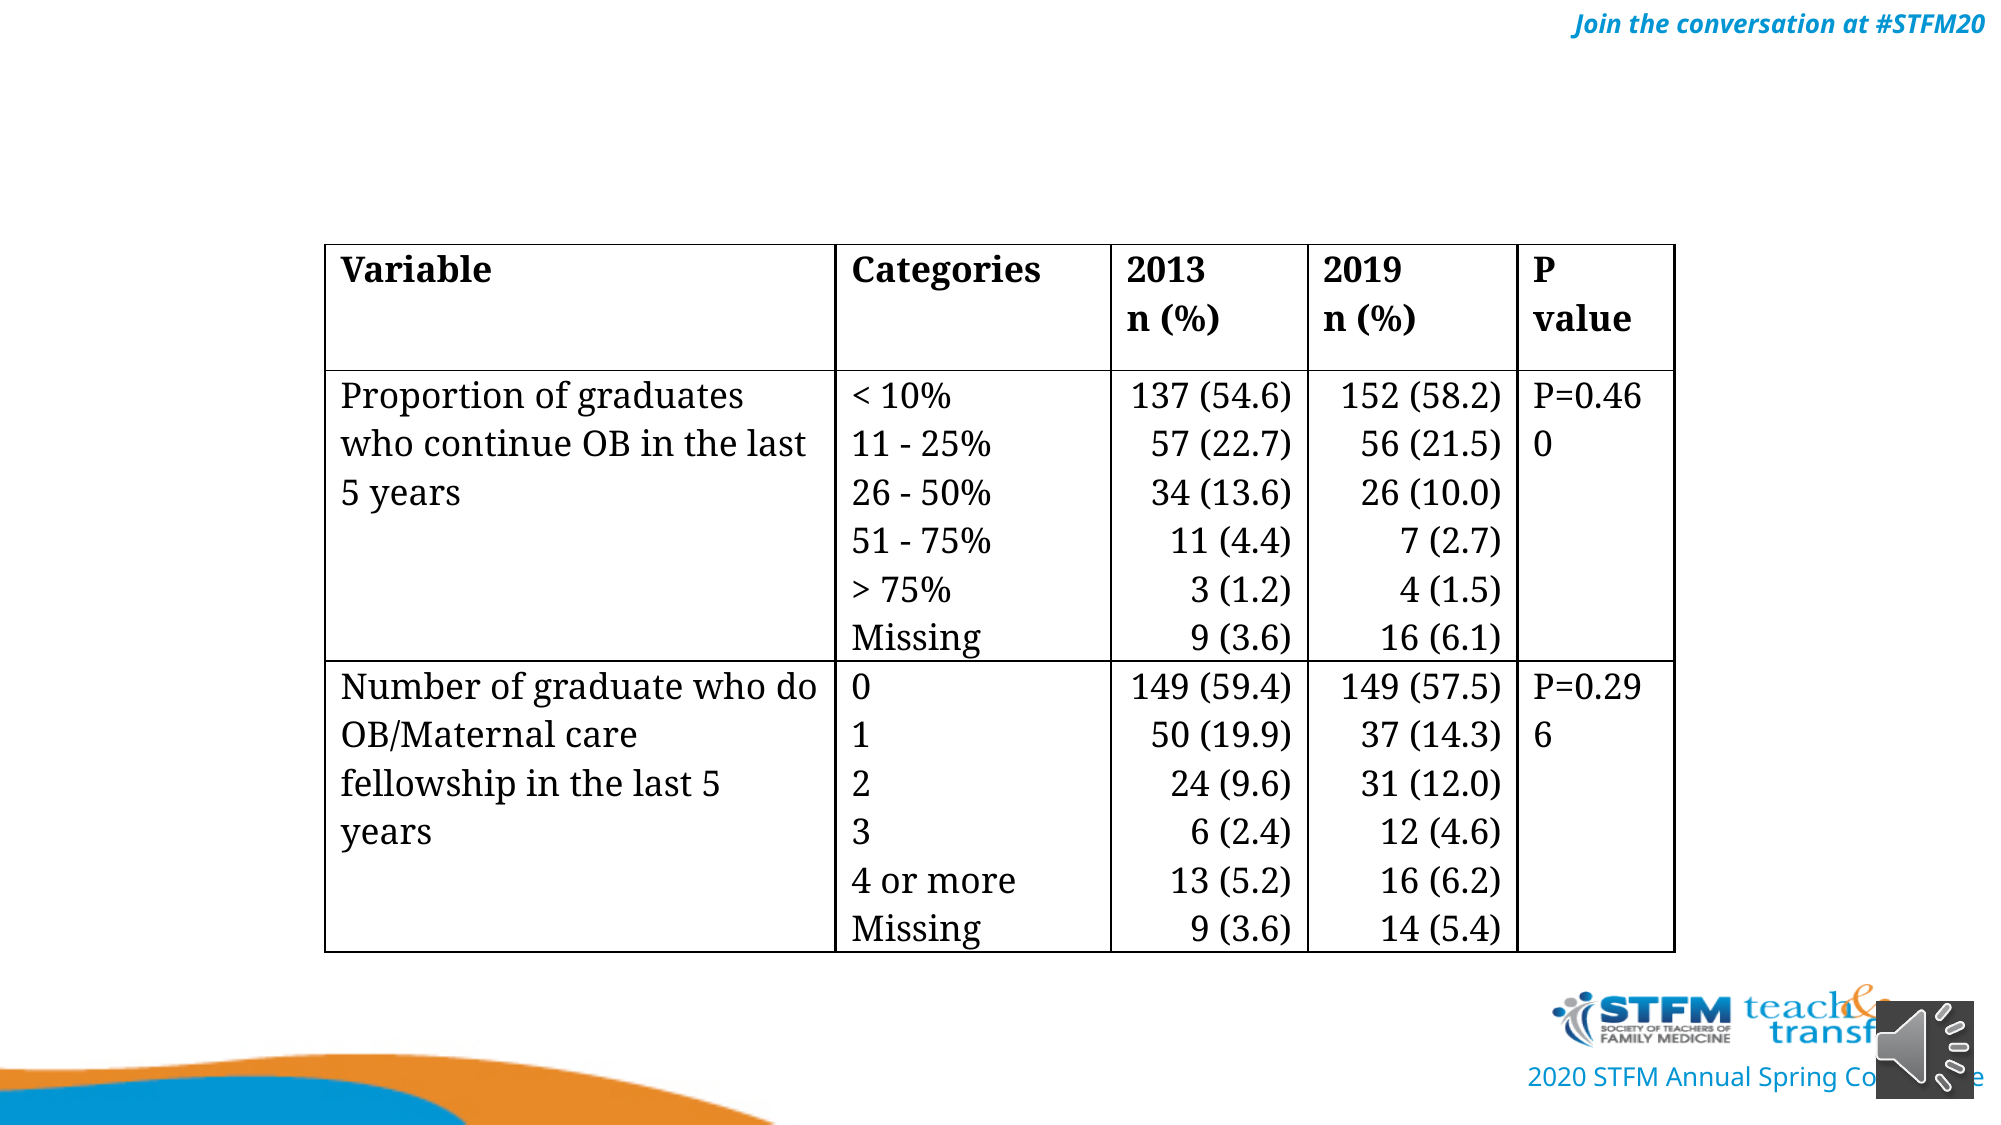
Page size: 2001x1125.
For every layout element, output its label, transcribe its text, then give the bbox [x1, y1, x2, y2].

table_header P value [1519, 245, 1673, 370]
table_cell Number of graduate who do OB/Maternal care fellowship in the last 5 years [326, 662, 834, 951]
table_header Categories [837, 245, 1110, 370]
table_cell P=0.460 [1519, 371, 1673, 660]
table_header 2019 n (%) [1309, 245, 1516, 370]
table_cell Proportion of graduates who continue OB in the last 5 years [326, 371, 834, 660]
picture [0, 0, 2000, 1125]
table_cell 137 (54.6) 57 (22.7) 34 (13.6) 11 (4.4) 3 (1.2) 9 (3.6) [1112, 371, 1307, 660]
table_cell P=0.296 [1519, 662, 1673, 951]
table_cell 149 (57.5) 37 (14.3) 31 (12.0) 12 (4.6) 16 (6.2) 14 (5.4) [1309, 662, 1516, 951]
table_cell 0 1 2 3 4 or more Missing [837, 662, 1110, 951]
table_cell 152 (58.2) 56 (21.5) 26 (10.0) 7 (2.7) 4 (1.5) 16 (6.1) [1309, 371, 1516, 660]
table_cell < 10% 11 - 25% 26 - 50% 51 - 75% > 75% Missing [837, 371, 1110, 660]
table_cell 149 (59.4) 50 (19.9) 24 (9.6) 6 (2.4) 13 (5.2) 9 (3.6) [1112, 662, 1307, 951]
table_header 2013 n (%) [1112, 245, 1307, 370]
table_header Variable [326, 245, 834, 370]
